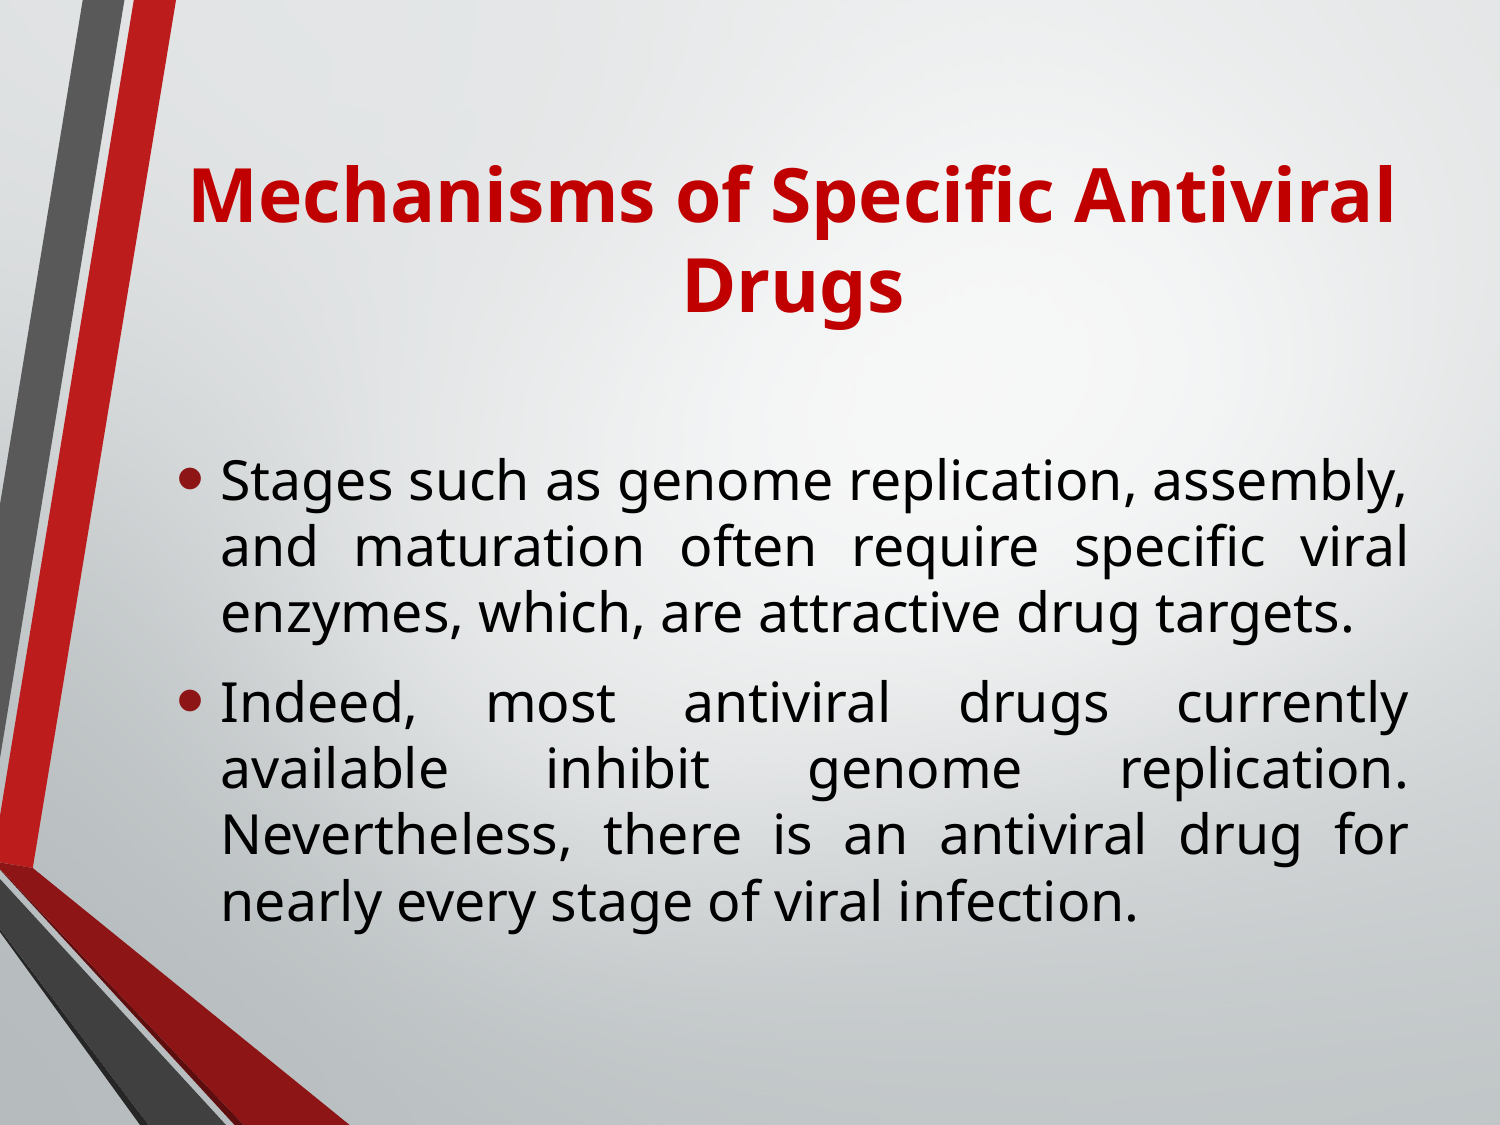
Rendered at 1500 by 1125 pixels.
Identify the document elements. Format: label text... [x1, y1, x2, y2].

list Stages such as genome replication, assembly, and maturation often require specific viral enzymes, which, are attractive drug targets. Indeed, most antiviral drugs currently available inhibit genome replication. Nevertheless, there is an antiviral drug for nearly every stage of viral infection. [161, 437, 1425, 985]
title Mechanisms of Specific Antiviral Drugs [161, 75, 1425, 400]
